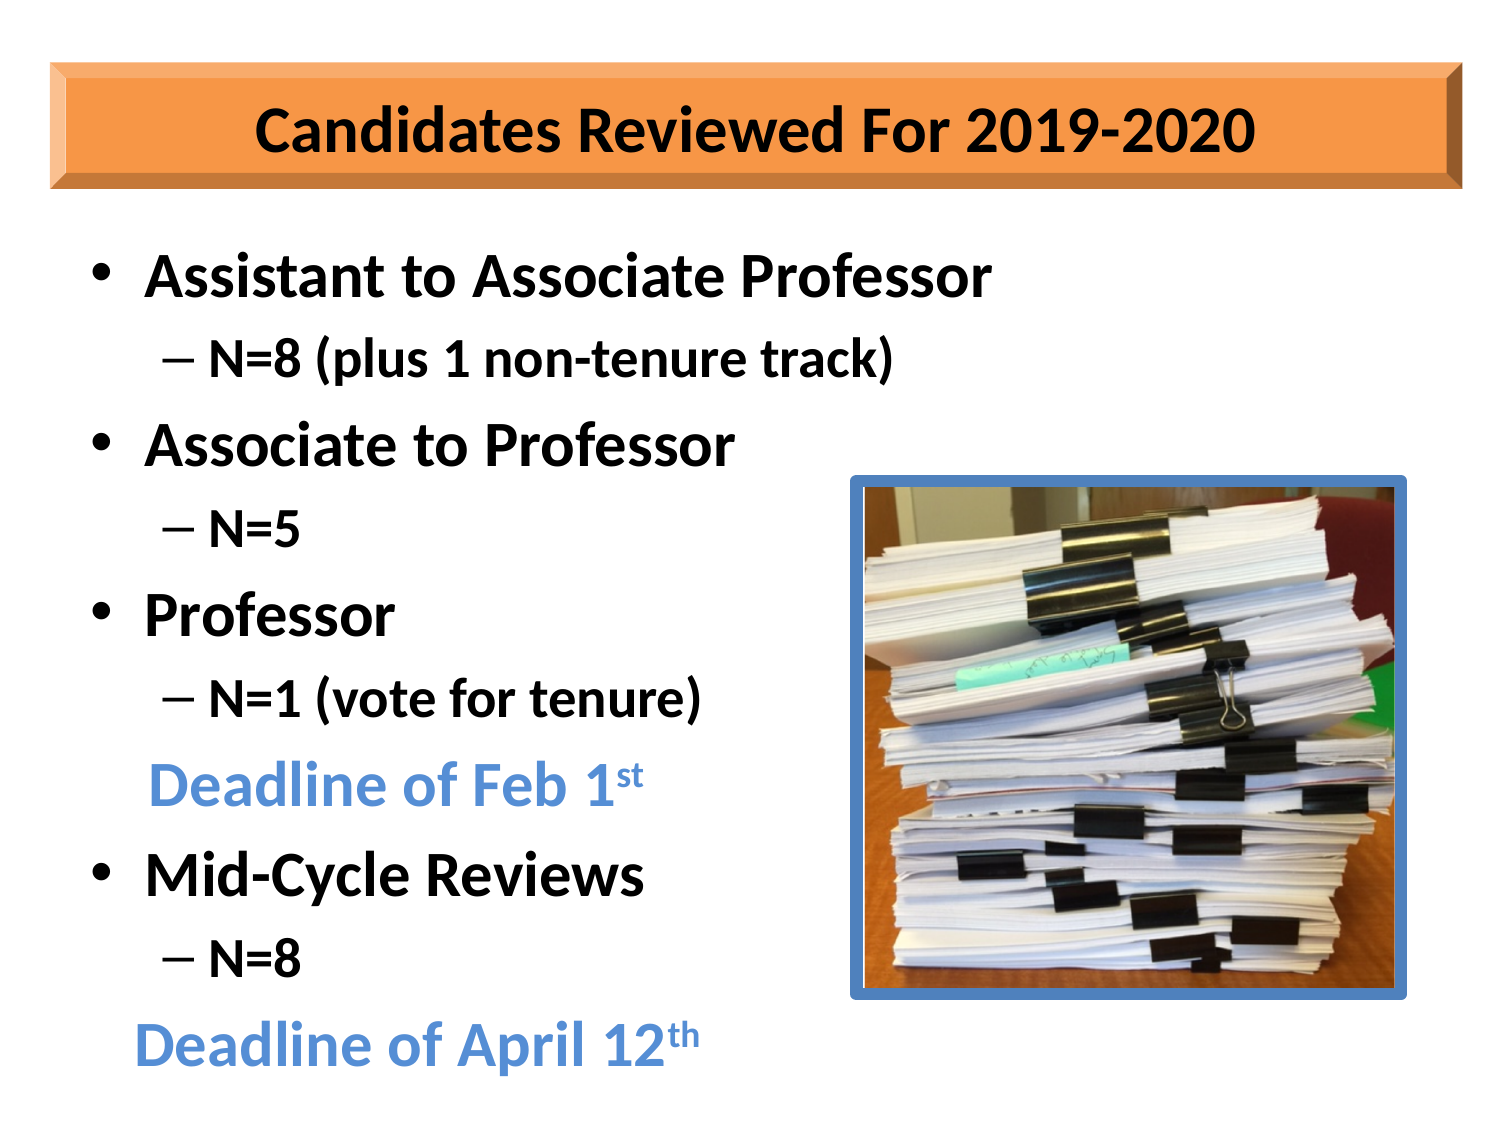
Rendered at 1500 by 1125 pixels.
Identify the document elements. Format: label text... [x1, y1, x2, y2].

text_box Candidates Reviewed For 2019-2020 [49, 62, 1463, 189]
picture [865, 471, 1395, 1004]
list Assistant to Associate Professor N=8 (plus 1 non-tenure track) Associate to Professor N=5 Professor N=1 (vote for tenure) Deadline of Feb 1st Mid-Cycle Reviews N=8 Deadline of April 12th [75, 224, 1425, 1088]
